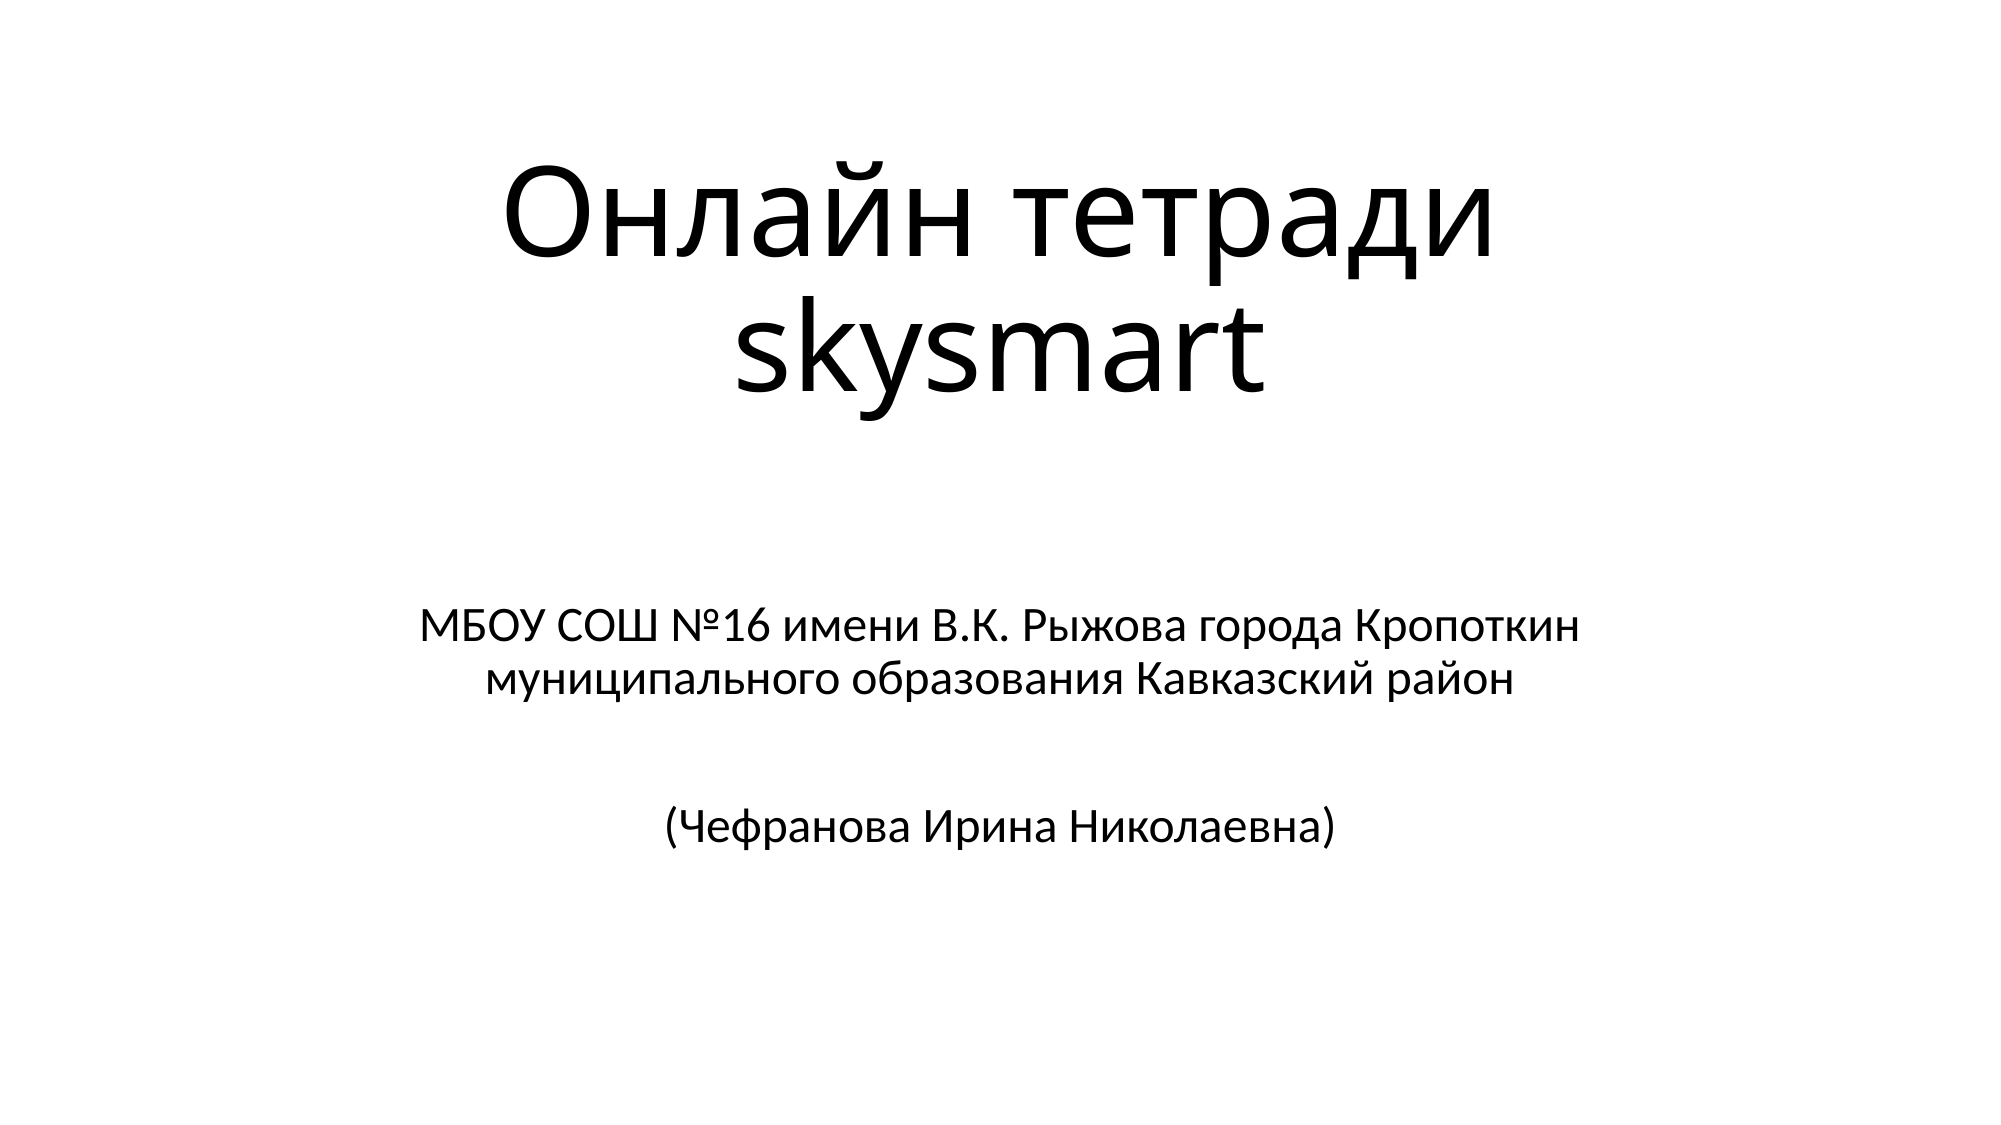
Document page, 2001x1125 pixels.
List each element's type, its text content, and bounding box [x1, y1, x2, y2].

subtitle МБОУ СОШ №16 имени В.К. Рыжова города Кропоткин муниципального образования Кавказский район (Чефранова Ирина Николаевна) [249, 590, 1750, 863]
title Онлайн тетради skysmart [249, 184, 1750, 576]
